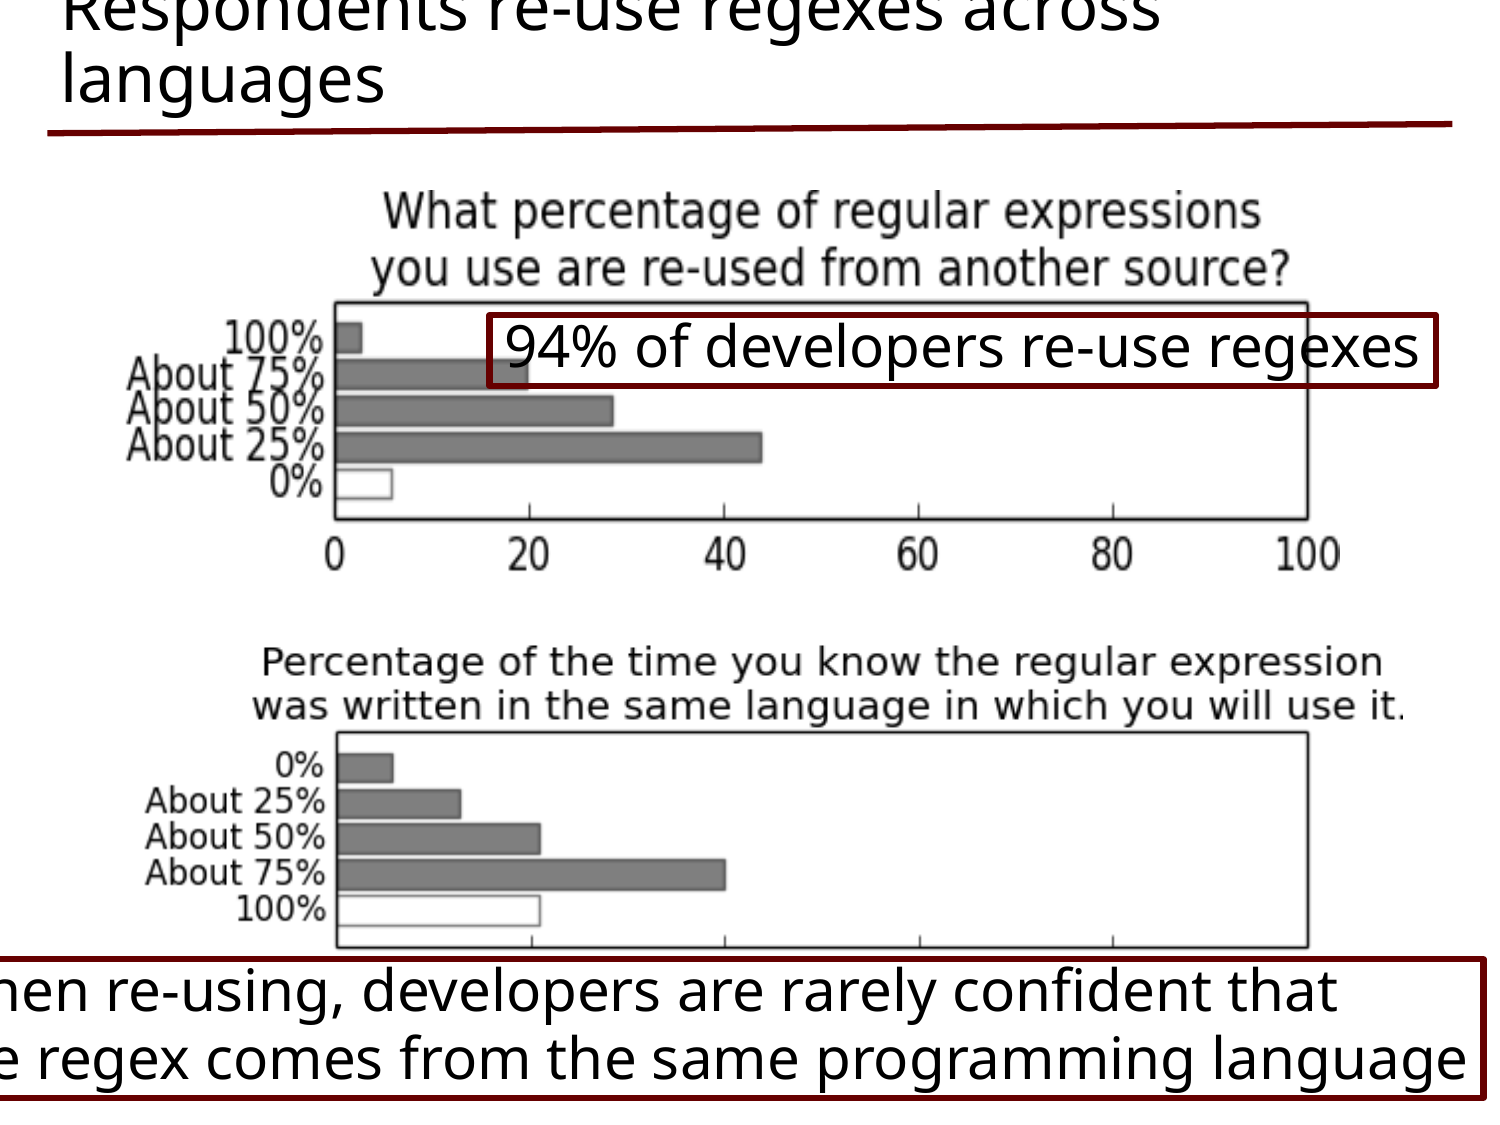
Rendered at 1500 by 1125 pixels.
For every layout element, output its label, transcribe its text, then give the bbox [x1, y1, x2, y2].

text_box When re-using, developers are rarely confident that the regex comes from the same programming language [0, 959, 1484, 1098]
title Respondents re-use regexes across languages [45, 19, 1366, 125]
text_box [116, 190, 1340, 592]
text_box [32, 640, 1403, 1044]
text_box 94% of developers re-use regexes [1344, 315, 1436, 386]
